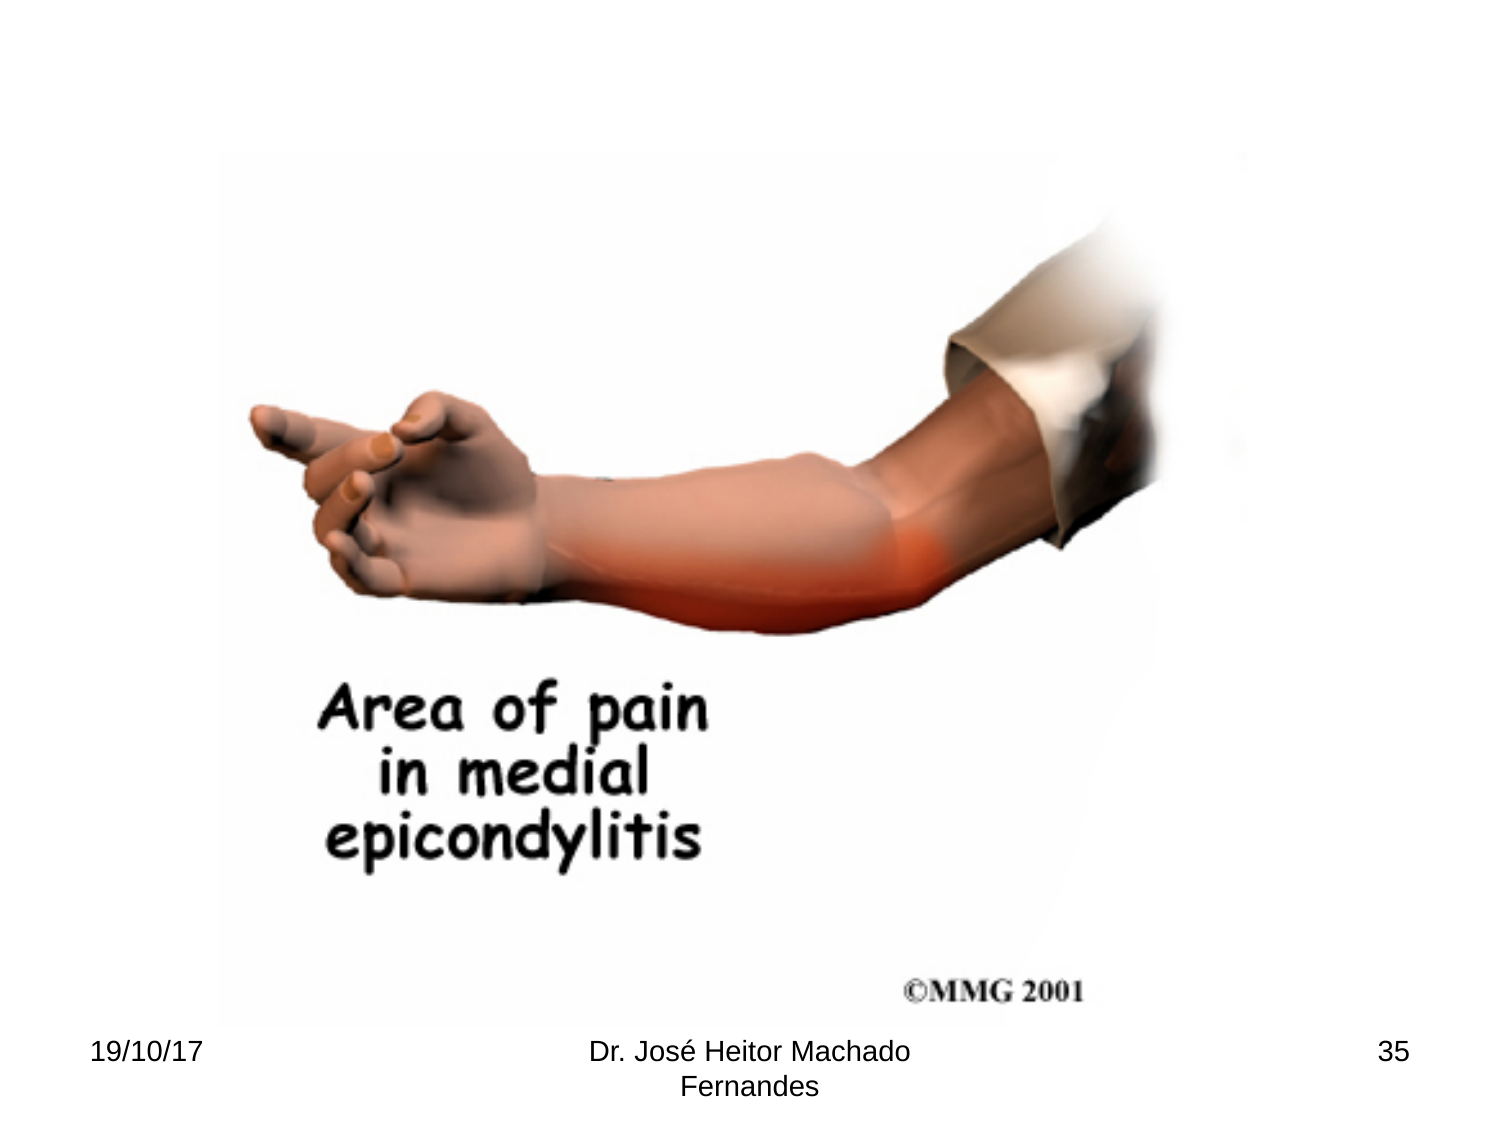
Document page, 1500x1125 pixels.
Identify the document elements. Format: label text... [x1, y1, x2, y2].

text_box 35 [1074, 1024, 1425, 1103]
picture [218, 0, 1247, 1028]
text_box Dr. José Heitor Machado Fernandes [512, 1036, 988, 1103]
text_box 19/10/17 [75, 1024, 425, 1103]
